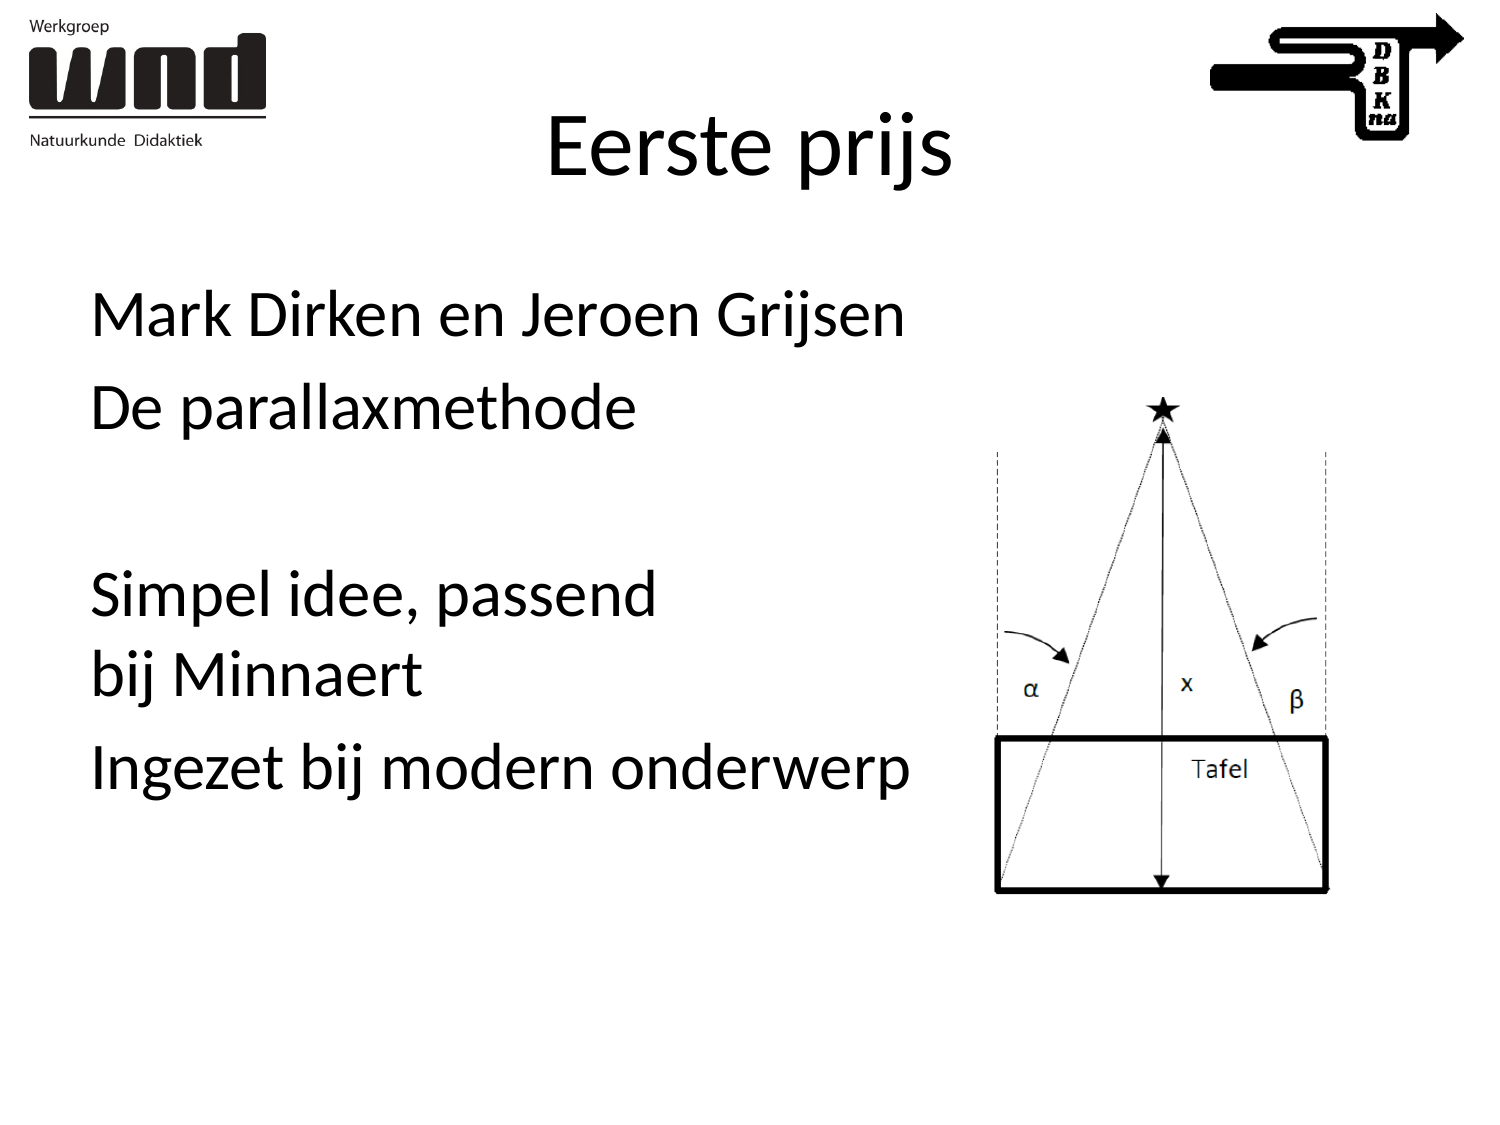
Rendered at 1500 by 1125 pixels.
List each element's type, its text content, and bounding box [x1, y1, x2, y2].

picture [904, 396, 1400, 906]
picture [1210, 13, 1464, 142]
list Mark Dirken en Jeroen Grijsen De parallaxmethode Simpel idee, passend bij Minnaert Ingezet bij modern onderwerp [75, 262, 1425, 1005]
title Eerste prijs [75, 45, 1425, 233]
picture [29, 18, 266, 146]
